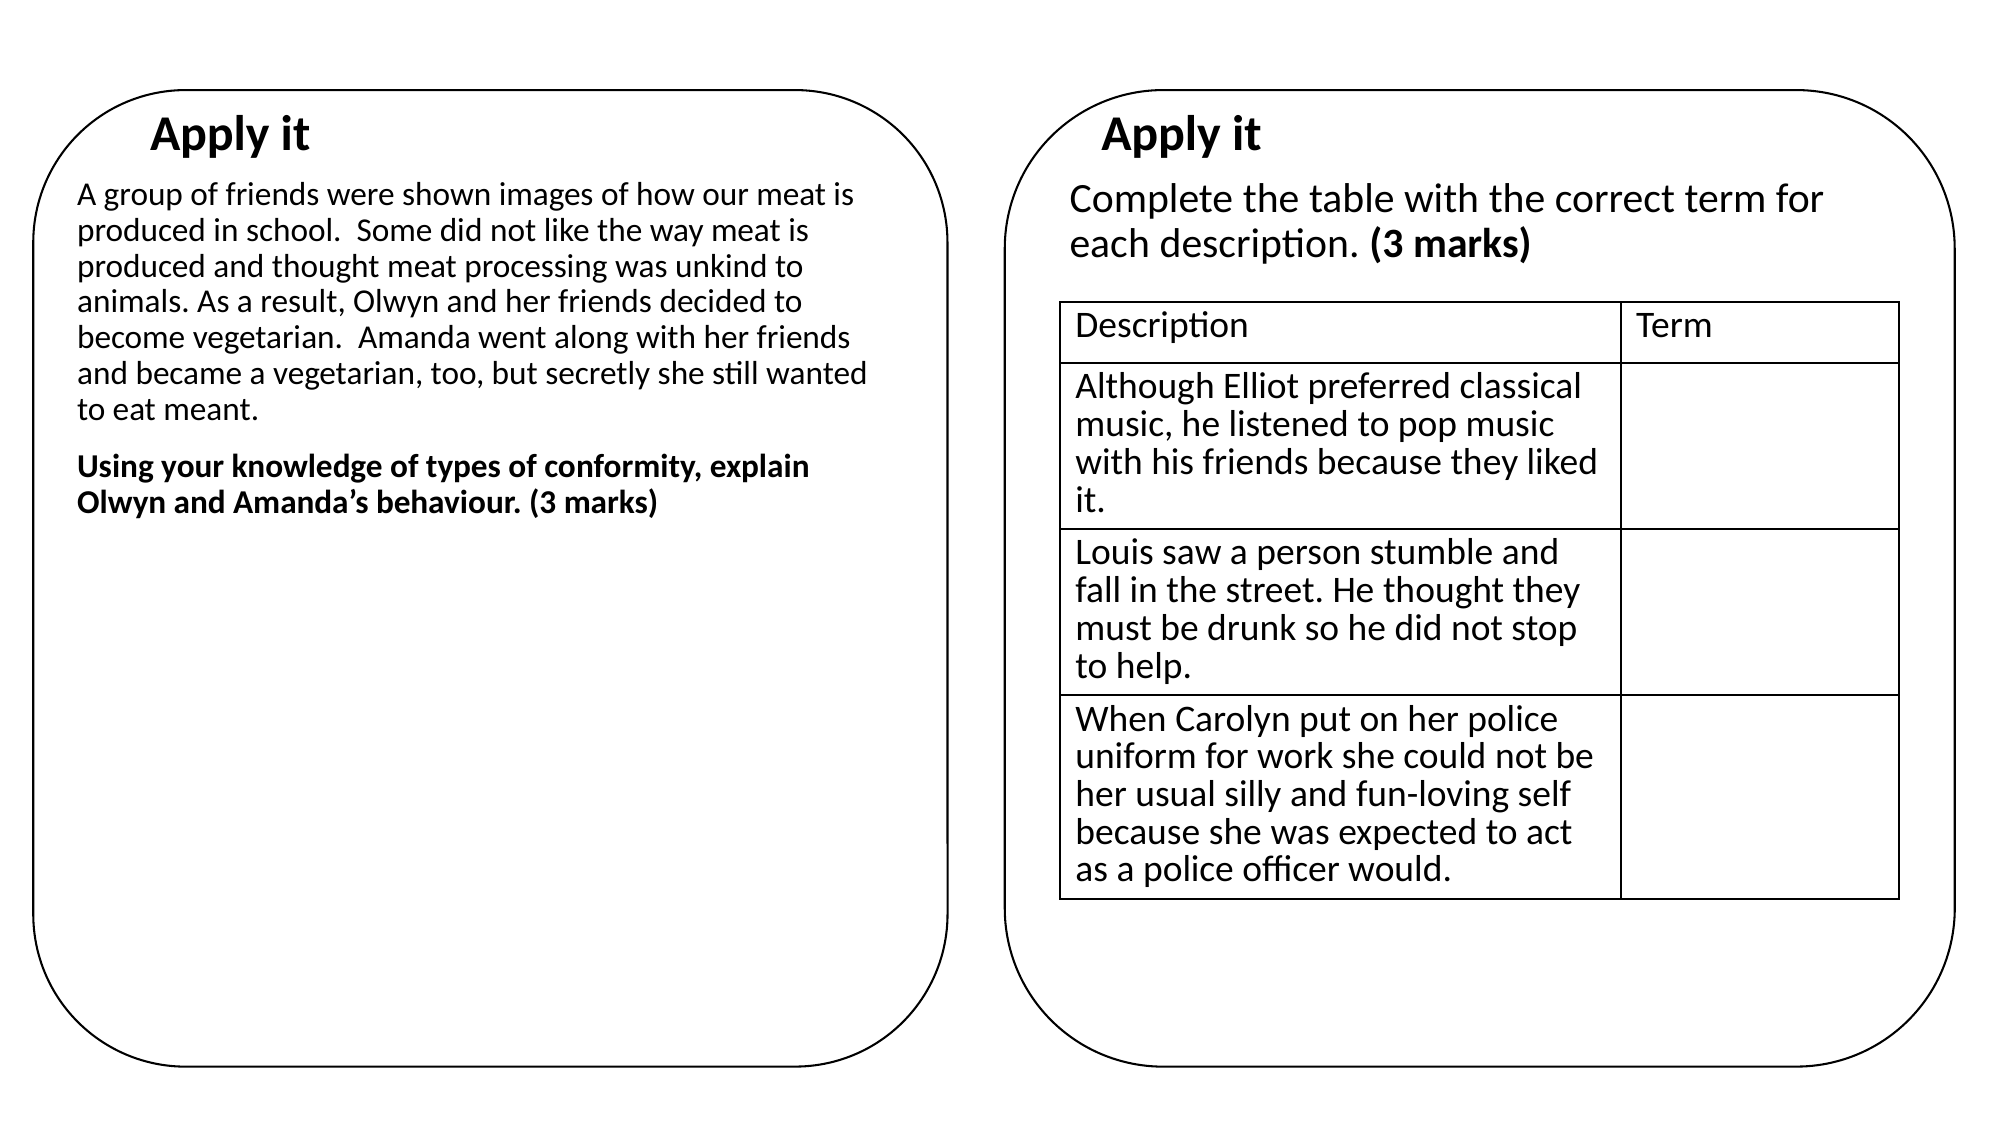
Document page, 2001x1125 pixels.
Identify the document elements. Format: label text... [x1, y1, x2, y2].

table_cell [1622, 696, 1898, 898]
list Apply it [1822, 90, 1937, 170]
table_cell Although Elliot preferred classical music, he listened to pop music with his friends because they liked it. [1061, 364, 1620, 528]
table_cell [1622, 530, 1898, 694]
table_header Term [1622, 303, 1898, 362]
list Apply it [820, 90, 920, 151]
list Apply it [135, 90, 161, 97]
table_cell [1622, 364, 1898, 528]
text_box [32, 89, 949, 1068]
table_header Description [1061, 303, 1620, 362]
table_cell Louis saw a person stumble and fall in the street. He thought they must be drunk so he did not stop to help. [1061, 530, 1620, 694]
text_box [1003, 89, 1956, 1068]
table_cell When Carolyn put on her police uniform for work she could not be her usual silly and fun-loving self because she was expected to act as a police officer would. [1061, 696, 1620, 898]
list Apply it [1086, 90, 1138, 108]
